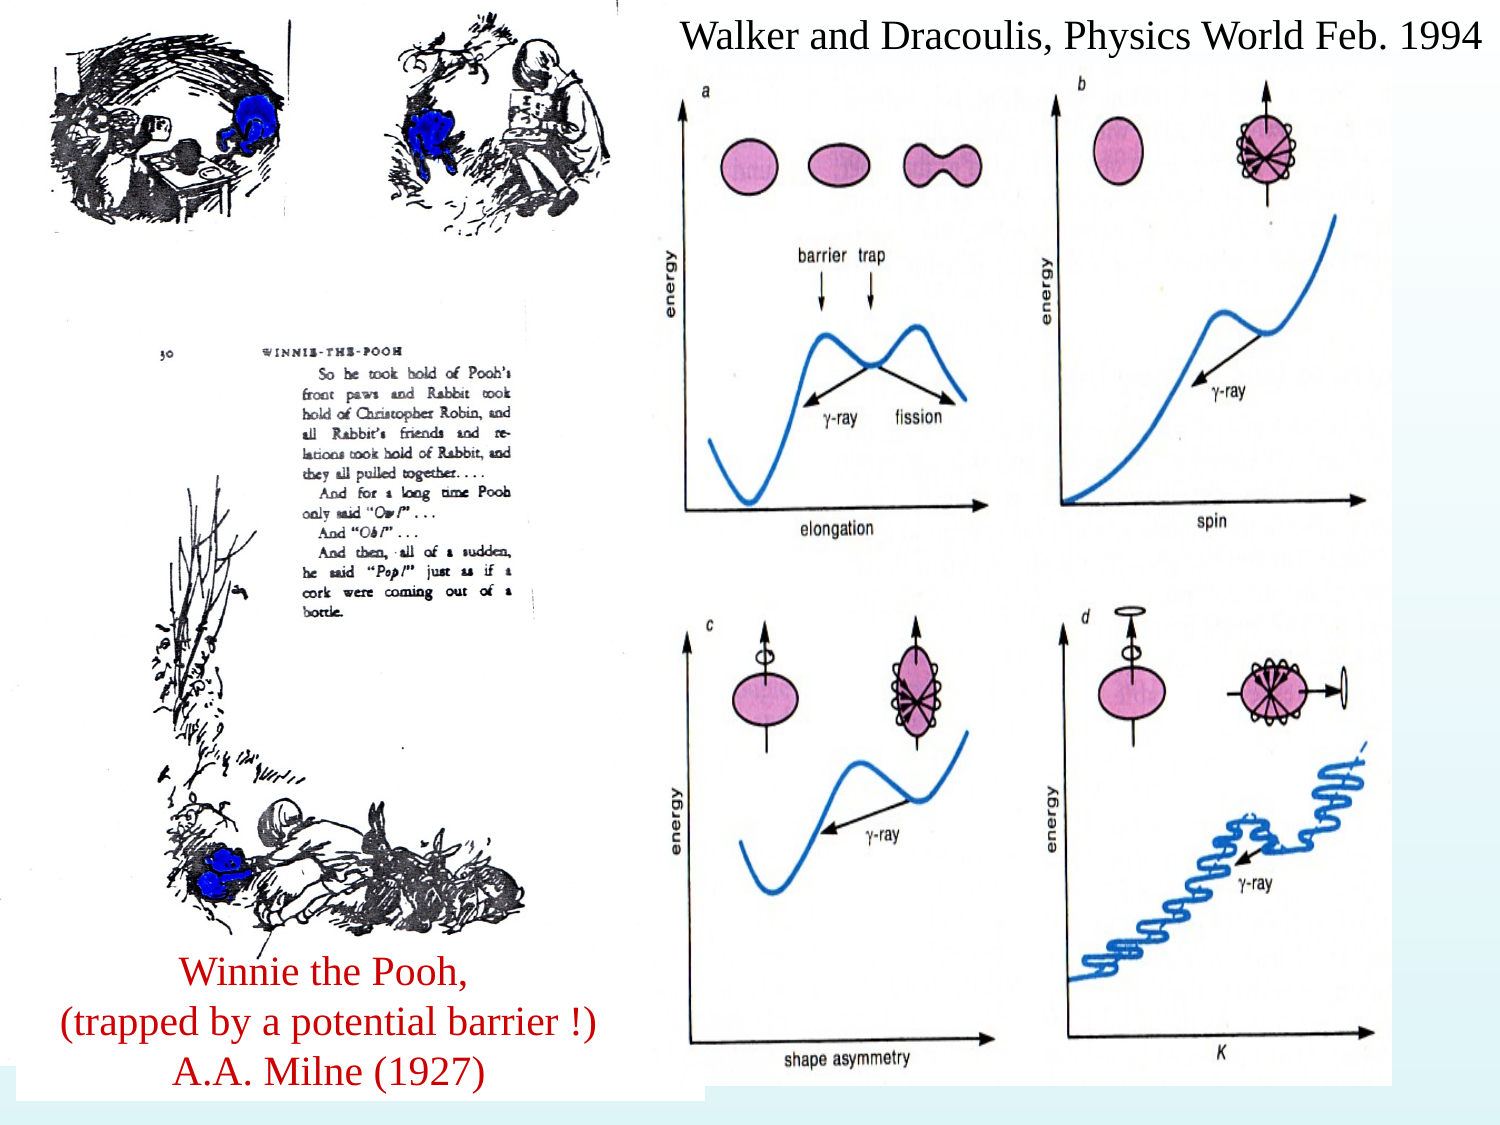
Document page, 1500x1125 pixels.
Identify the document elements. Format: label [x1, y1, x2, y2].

text_box [0, 0, 705, 1101]
text_box [651, 0, 1500, 1086]
